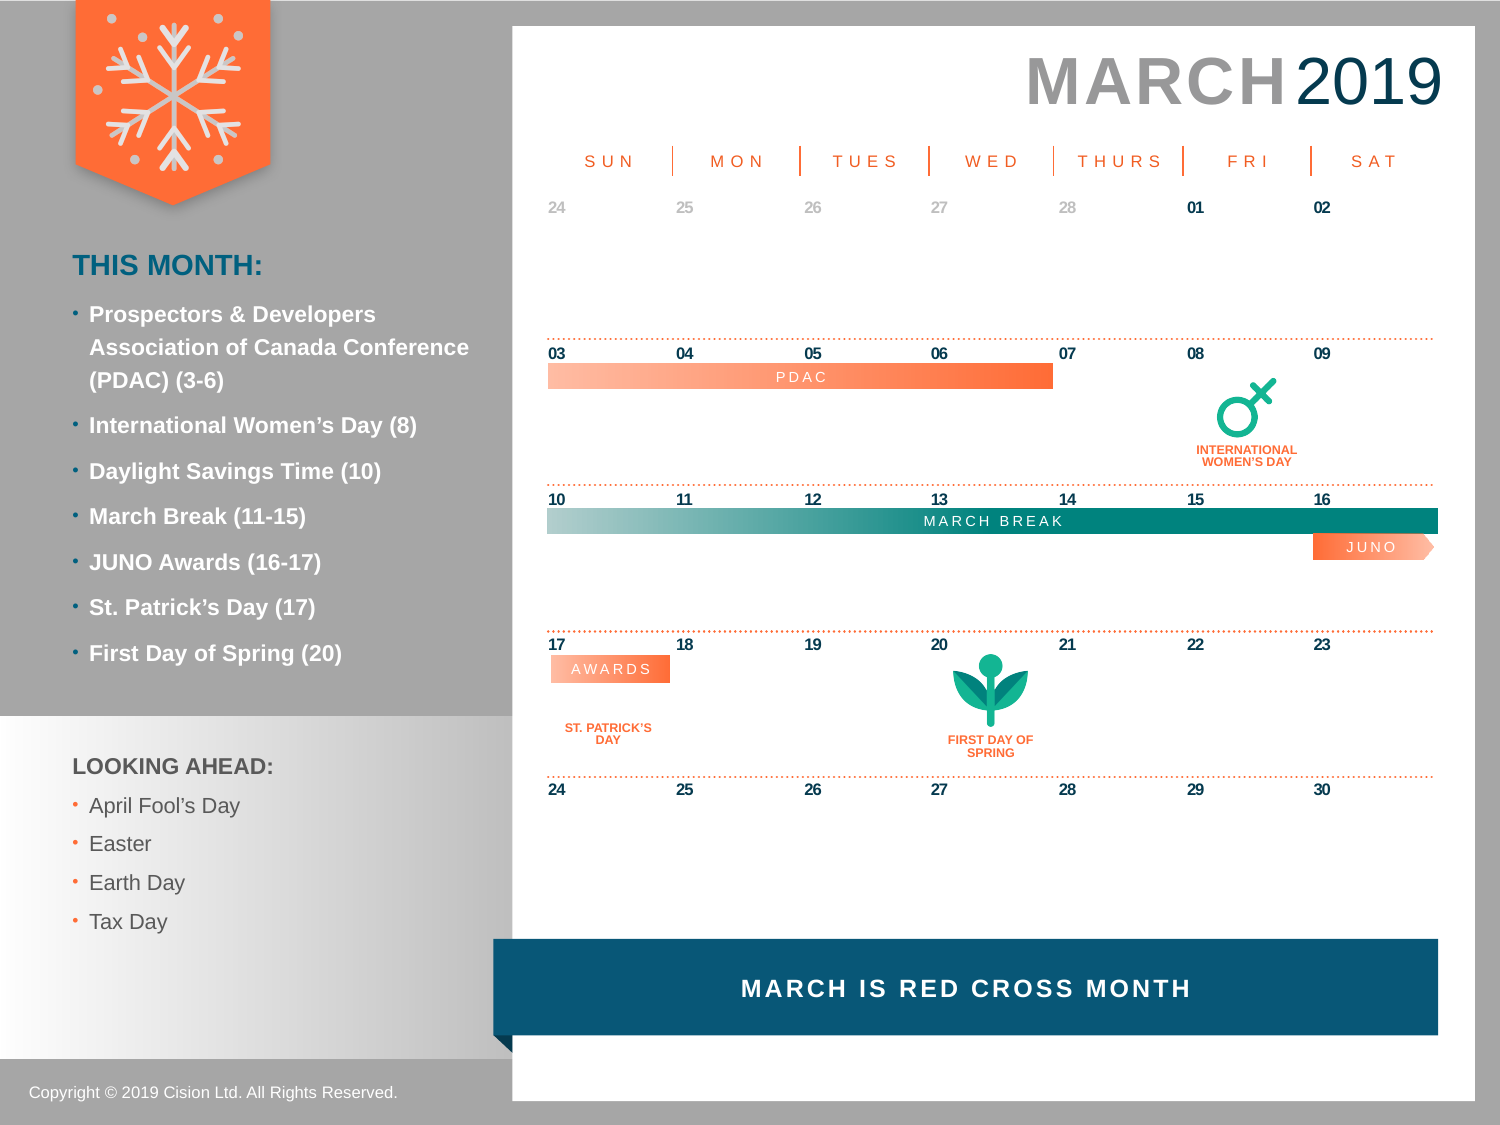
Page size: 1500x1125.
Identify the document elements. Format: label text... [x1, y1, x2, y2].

picture [93, 14, 243, 171]
text_box JUNO [1311, 532, 1436, 561]
list ST. PATRICK’S DAY [548, 655, 669, 768]
text_box [0, 716, 516, 1060]
text_box LOOKING AHEAD: April Fool’s Day Easter Earth Day Tax Day [57, 743, 431, 1019]
picture [1209, 365, 1289, 445]
text_box PDAC [547, 362, 1054, 390]
text_box AWARDS [550, 654, 671, 684]
text_box MARCH BREAK [546, 507, 1440, 535]
text_box [512, 917, 1440, 1078]
list FIRST DAY OF SPRING [930, 655, 1051, 768]
text_box THIS MONTH: Prospectors & Developers Association of Canada Conference (PDAC) (3-6) International Women’s Day (8) Daylight Savings Time (10) March Break (11-15) JUNO Awards (16-17) St. Patrick’s Day (17) First Day of Spring (20) [57, 239, 519, 674]
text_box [493, 938, 1439, 1049]
picture [953, 654, 1028, 727]
list INTERNATIONAL WOMEN’S DAY [1187, 364, 1308, 477]
